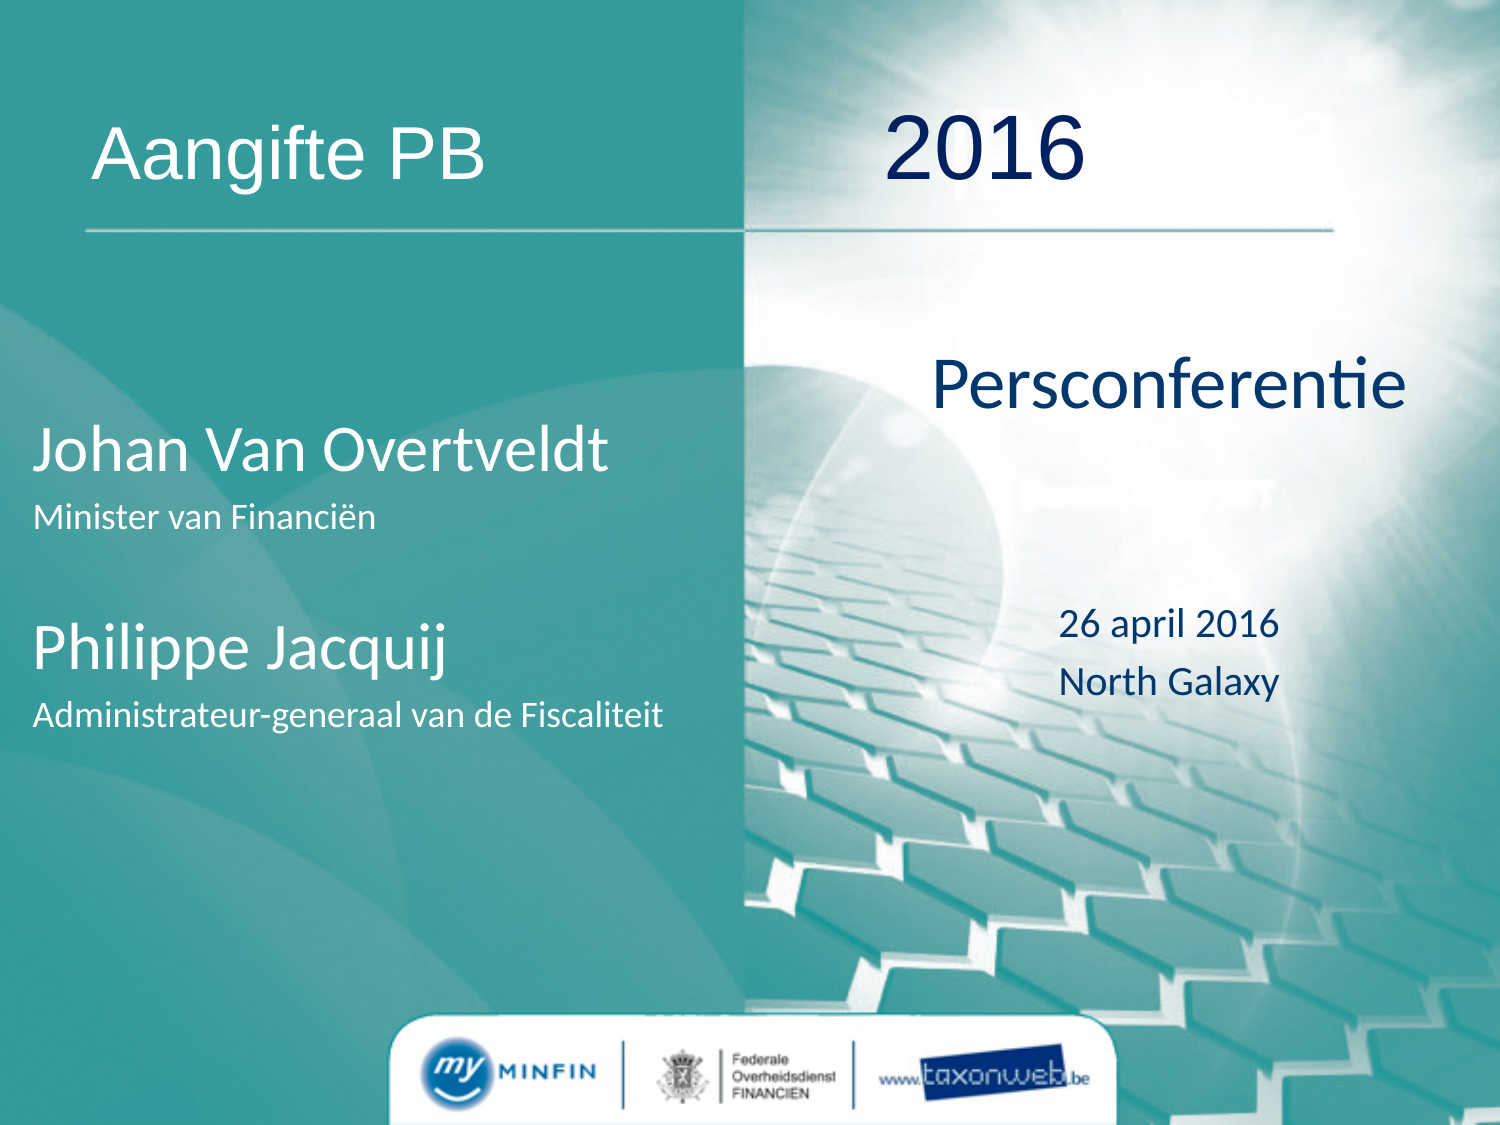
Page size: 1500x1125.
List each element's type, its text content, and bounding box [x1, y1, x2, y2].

subtitle Johan Van Overtveldt Minister van Financiën Philippe Jacquij Administrateur-generaal van de Fiscaliteit [17, 397, 691, 905]
title Aangifte PB 2016 [76, 54, 1500, 232]
picture [0, 0, 1500, 1125]
text_box Persconferentie 26 april 2016 North Galaxy [868, 326, 1471, 965]
